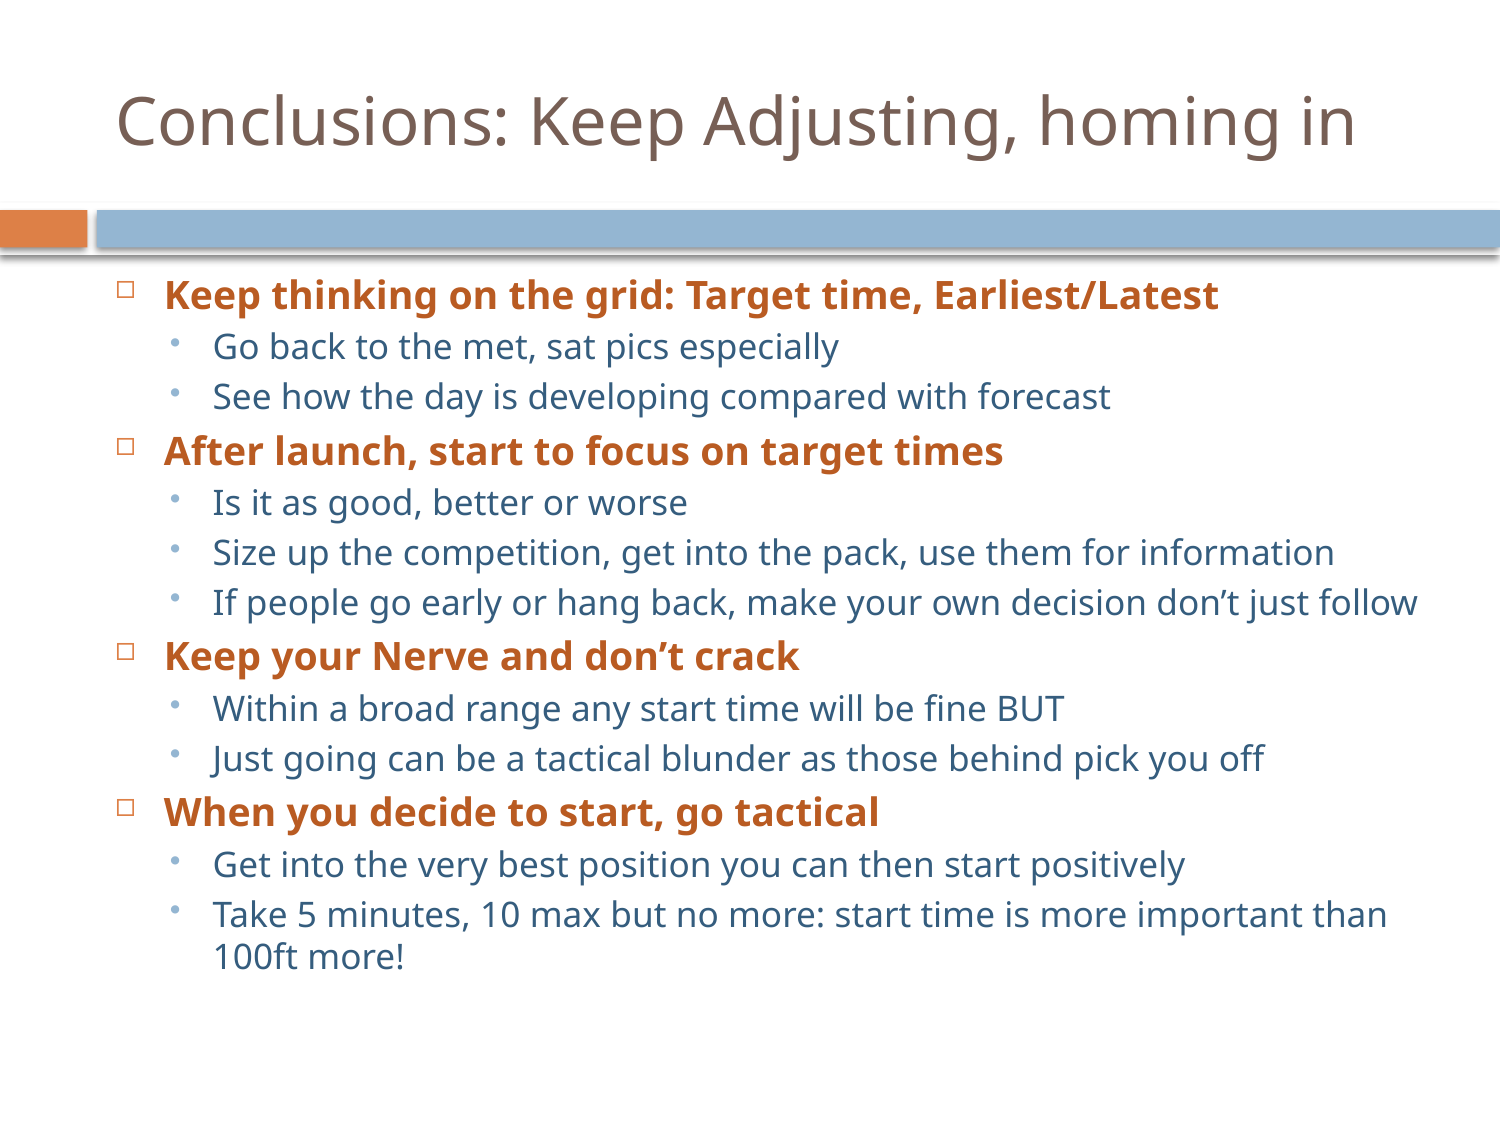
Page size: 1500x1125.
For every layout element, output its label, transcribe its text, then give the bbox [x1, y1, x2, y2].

list Keep thinking on the grid: Target time, Earliest/Latest Go back to the met, sat pics especially See how the day is developing compared with forecast After launch, start to focus on target times Is it as good, better or worse Size up the competition, get into the pack, use them for information If people go early or hang back, make your own decision don’t just follow Keep your Nerve and don’t crack Within a broad range any start time will be fine BUT Just going can be a tactical blunder as those behind pick you off When you decide to start, go tactical Get into the very best position you can then start positively Take 5 minutes, 10 max but no more: start time is more important than 100ft more! [100, 262, 1438, 1000]
title Conclusions: Keep Adjusting, homing in [100, 37, 1438, 200]
